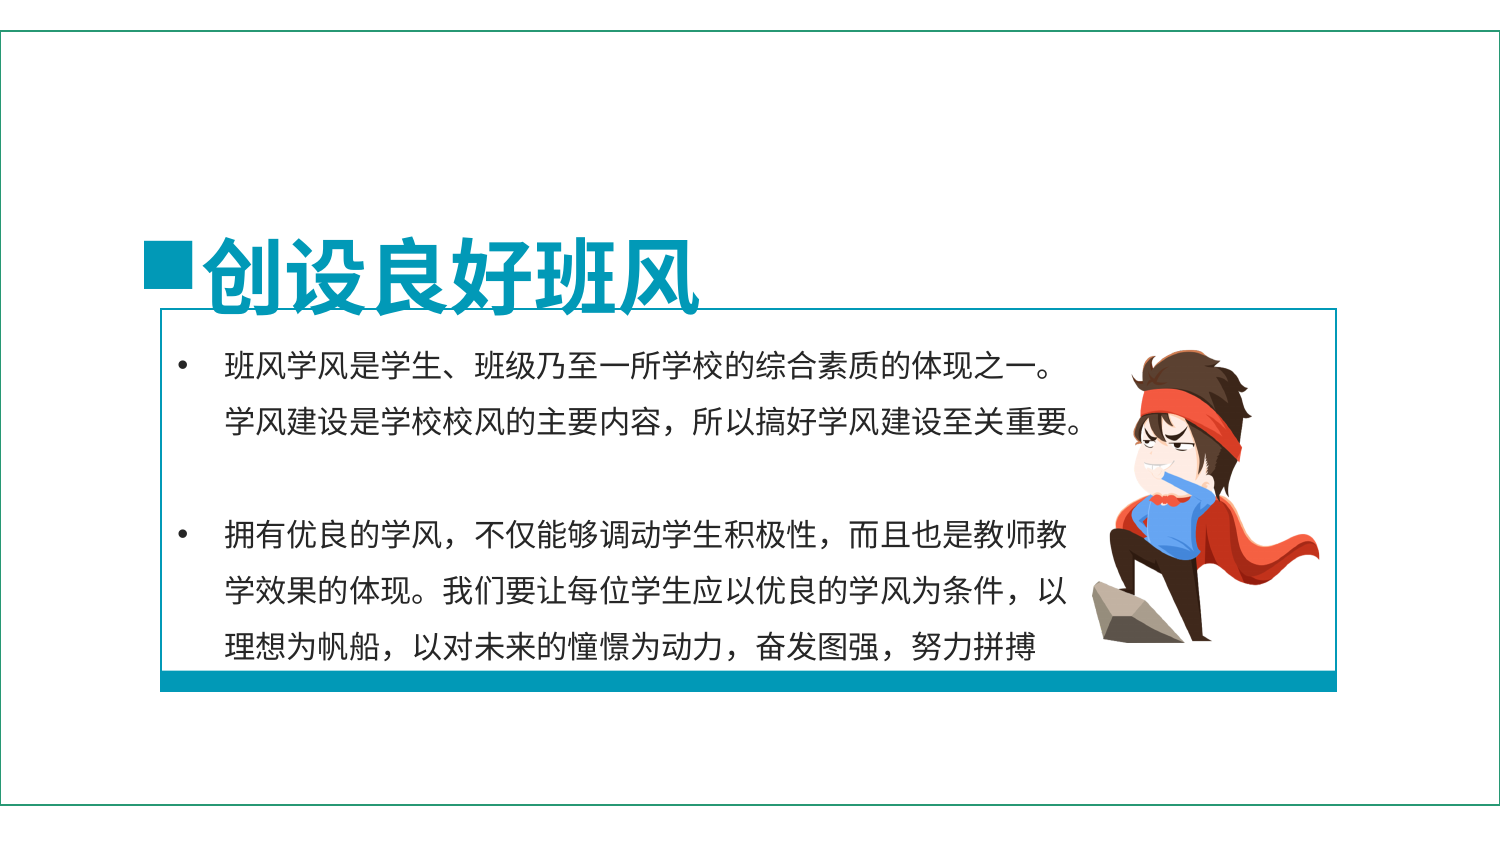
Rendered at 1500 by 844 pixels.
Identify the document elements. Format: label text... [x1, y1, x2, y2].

text_box 创设良好班风 [123, 168, 1124, 333]
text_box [160, 309, 1336, 692]
picture [1075, 320, 1336, 671]
